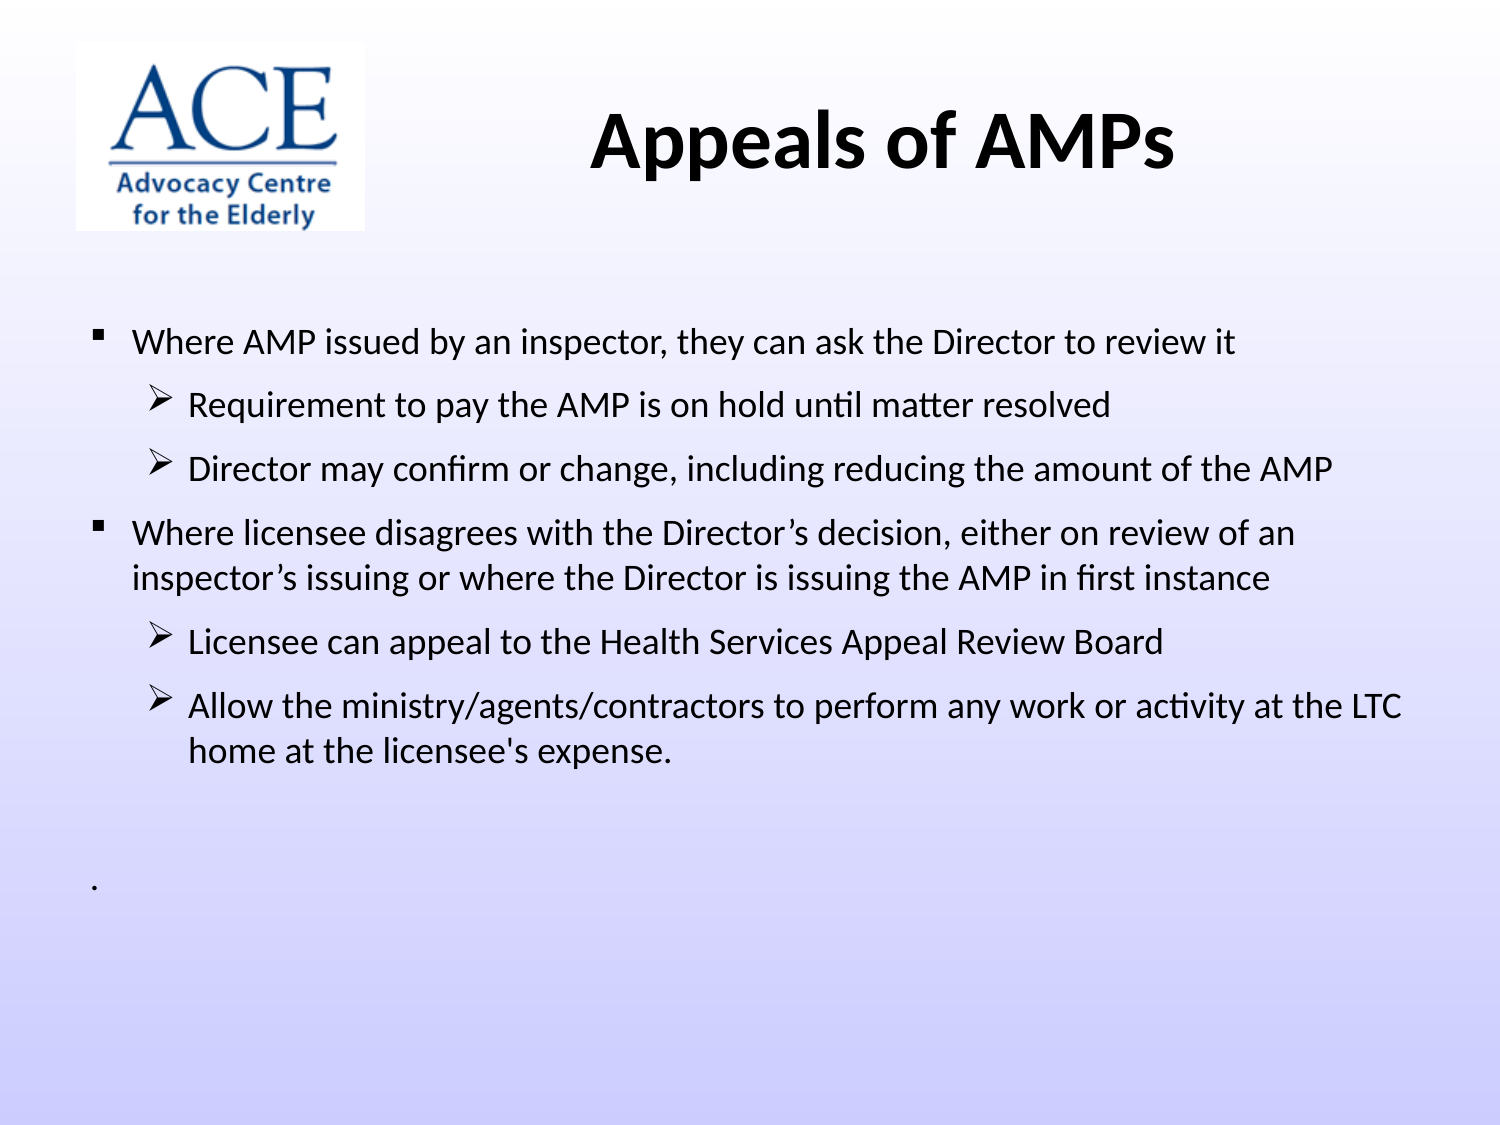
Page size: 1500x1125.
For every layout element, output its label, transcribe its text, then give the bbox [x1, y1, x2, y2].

text_box Where AMP issued by an inspector, they can ask the Director to review it Requirement to pay the AMP is on hold until matter resolved Director may confirm or change, including reducing the amount of the AMP Where licensee disagrees with the Director’s decision, either on review of an inspector’s issuing or where the Director is issuing the AMP in first instance Licensee can appeal to the Health Services Appeal Review Board Allow the ministry/agents/contractors to perform any work or activity at the LTC home at the licensee's expense. . [74, 309, 1425, 1125]
picture [76, 42, 365, 231]
text_box Appeals of AMPs [466, 78, 1319, 193]
